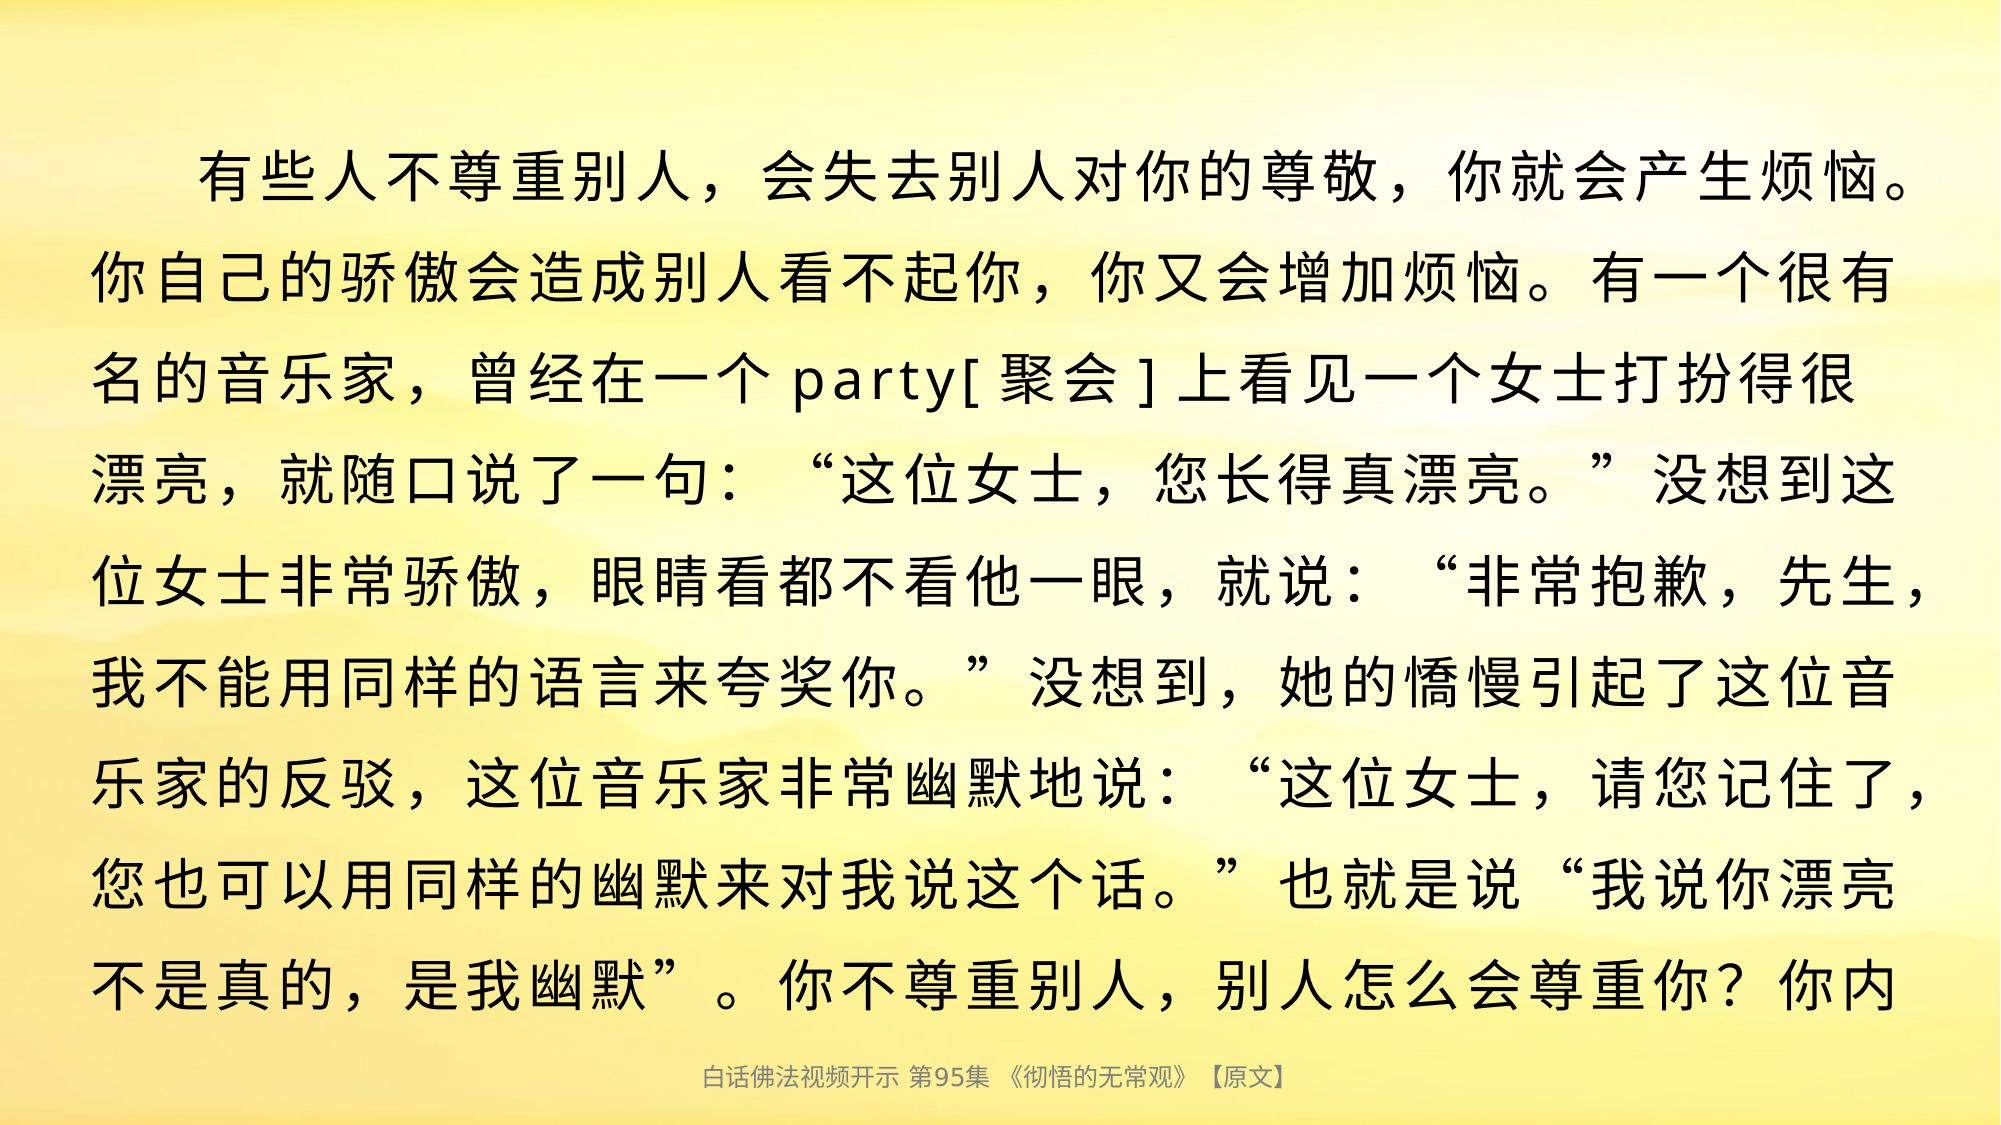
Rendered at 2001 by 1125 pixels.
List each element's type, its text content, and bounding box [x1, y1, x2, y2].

title 有些人不尊重别人，会失去别人对你的尊敬，你就会产生烦恼。你自己的骄傲会造成别人看不起你，你又会增加烦恼。有一个很有名的音乐家，曾经在一个party[聚会]上看见一个女士打扮得很漂亮，就随口说了一句：“这位女士，您长得真漂亮。”没想到这位女士非常骄傲，眼睛看都不看他一眼，就说：“非常抱歉，先生，我不能用同样的语言来夸奖你。”没想到，她的憍慢引起了这位音乐家的反驳，这位音乐家非常幽默地说：“这位女士，请您记住了，您也可以用同样的幽默来对我说这个话。”也就是说“我说你漂亮不是真的，是我幽默”。你不尊重别人，别人怎么会尊重你？你内 [75, 115, 1925, 1010]
picture [0, 0, 2001, 1125]
footer 白话佛法视频开示 第95集 《彻悟的无常观》【原文】 [502, 1046, 1498, 1106]
